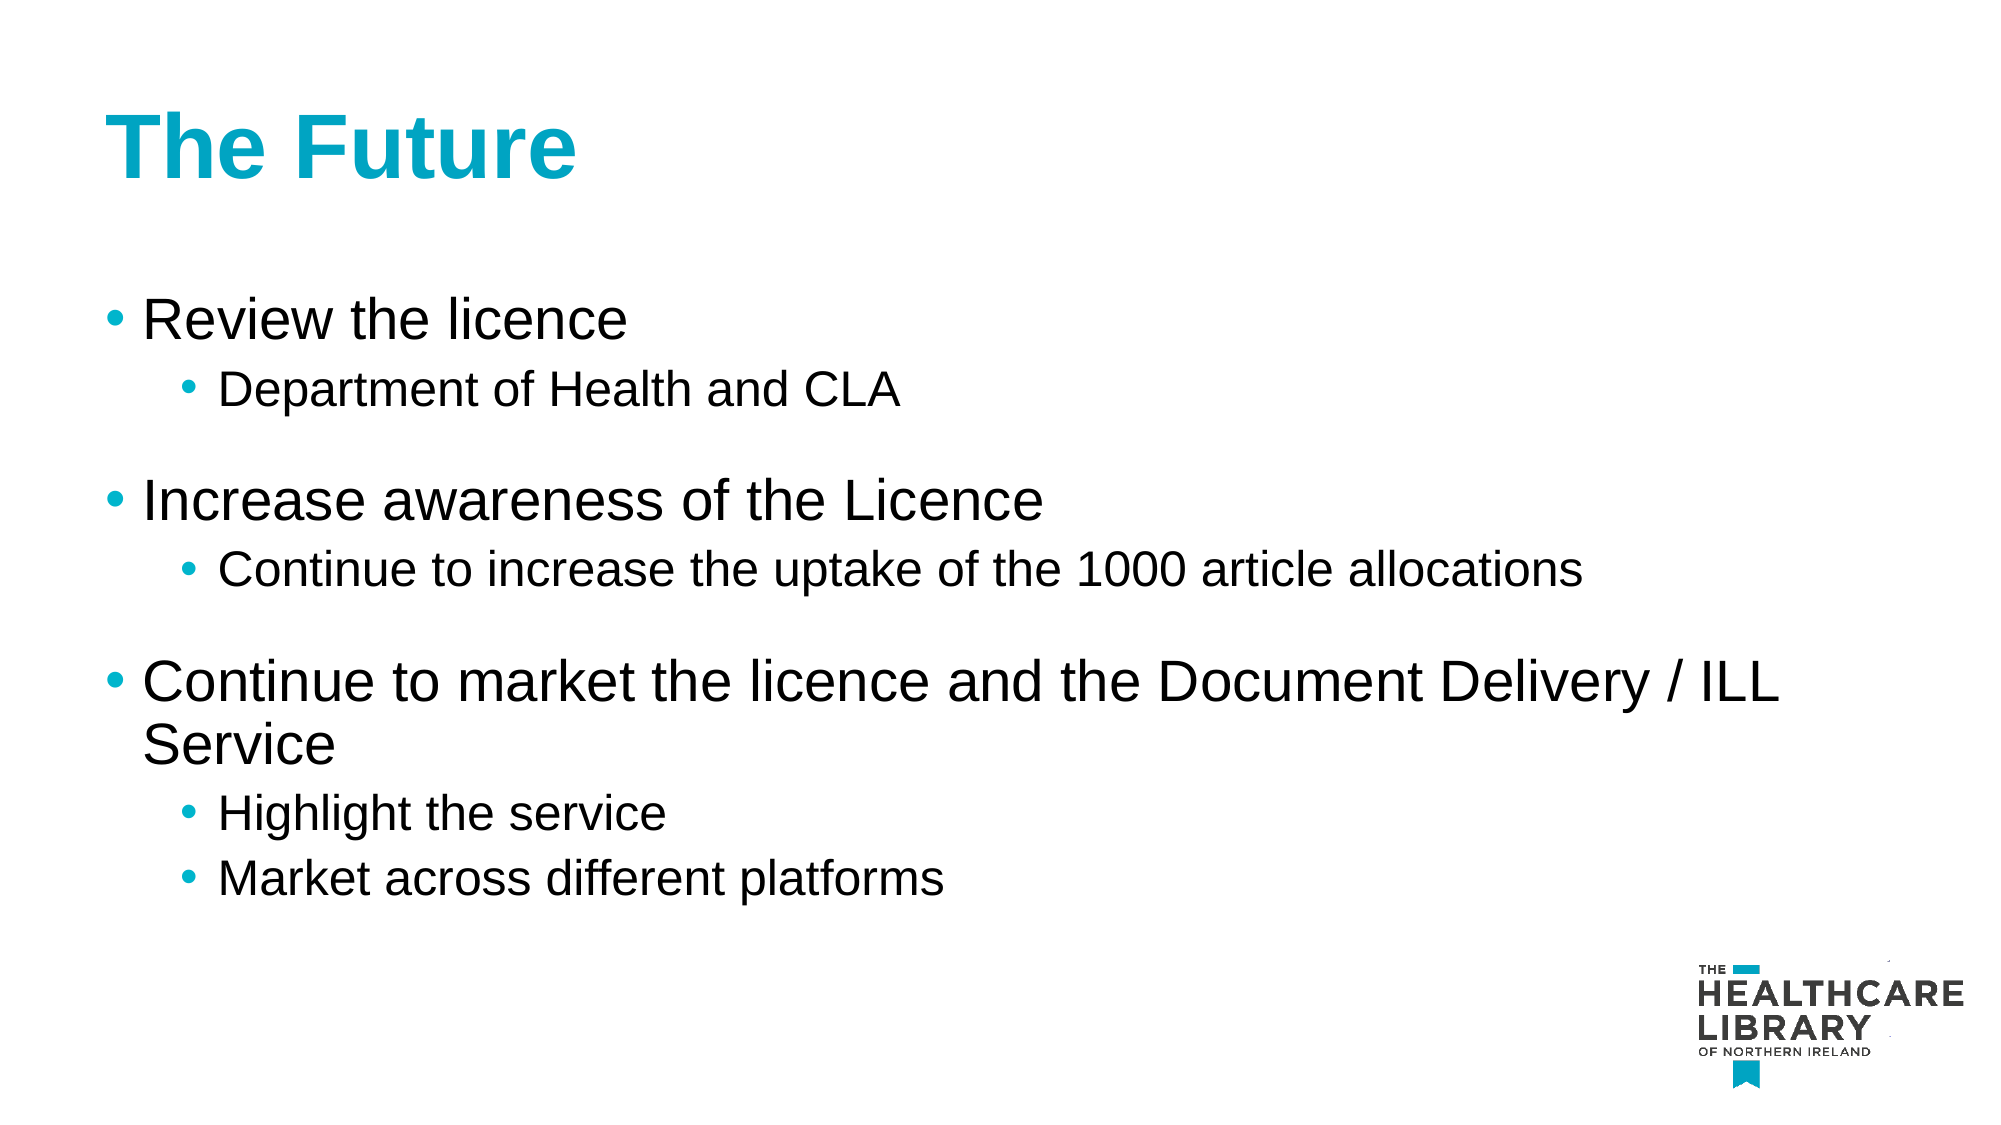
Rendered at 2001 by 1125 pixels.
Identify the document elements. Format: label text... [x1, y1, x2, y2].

title The Future [90, 39, 1946, 258]
list Review the licence Department of Health and CLA Increase awareness of the Licence Continue to increase the uptake of the 1000 article allocations Continue to market the licence and the Document Delivery / ILL Service Highlight the service Market across different platforms [90, 281, 1946, 919]
picture [1645, 918, 2000, 1125]
